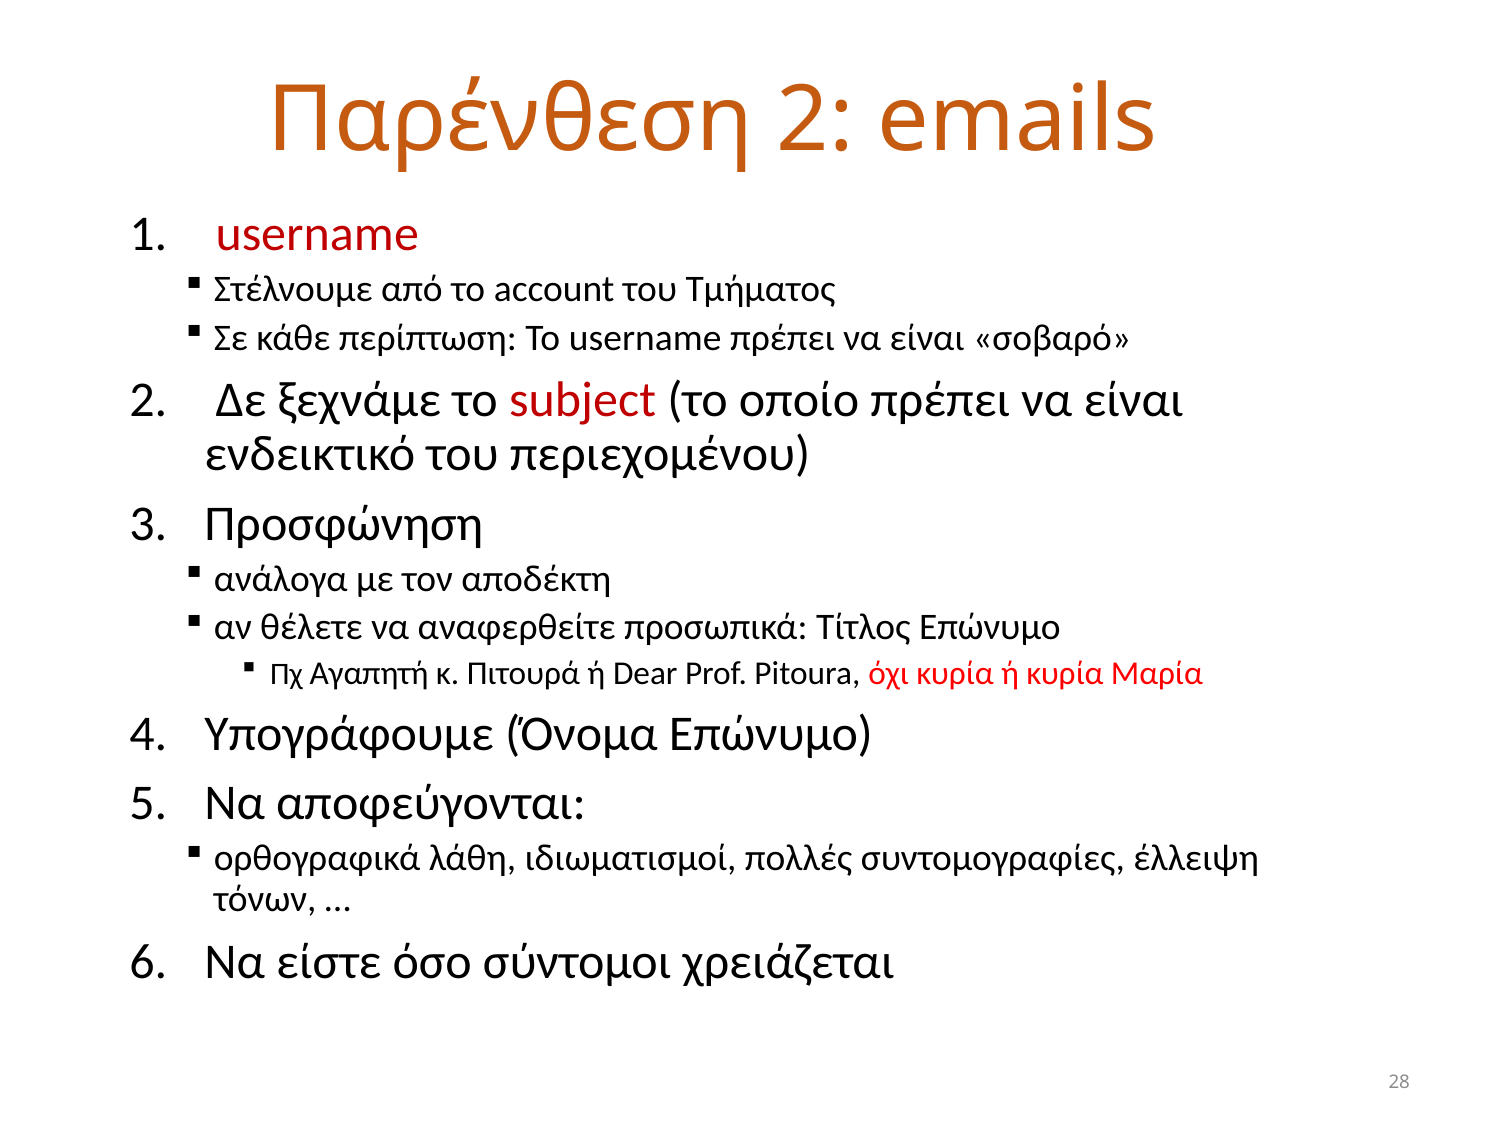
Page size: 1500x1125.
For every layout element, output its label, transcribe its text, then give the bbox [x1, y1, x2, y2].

slide_number 28 [1074, 1062, 1425, 1103]
list username Στέλνουμε από το account του Τμήματος Σε κάθε περίπτωση: Το username πρέπει να είναι «σοβαρό» Δε ξεχνάμε το subject (το οποίο πρέπει να είναι ενδεικτικό του περιεχομένου) Προσφώνηση ανάλογα με τον αποδέκτη αν θέλετε να αναφερθείτε προσωπικά: Τίτλος Επώνυμο Πχ Αγαπητή κ. Πιτουρά ή Dear Prof. Pitoura, όχι κυρία ή κυρία Μαρία Υπογράφουμε (Όνομα Επώνυμο) Να αποφεύγονται: ορθογραφικά λάθη, ιδιωματισμοί, πολλές συντομογραφίες, έλλειψη τόνων, … Να είστε όσο σύντομοι χρειάζεται [114, 200, 1365, 812]
title Παρένθεση 2: emails [66, 12, 1360, 230]
